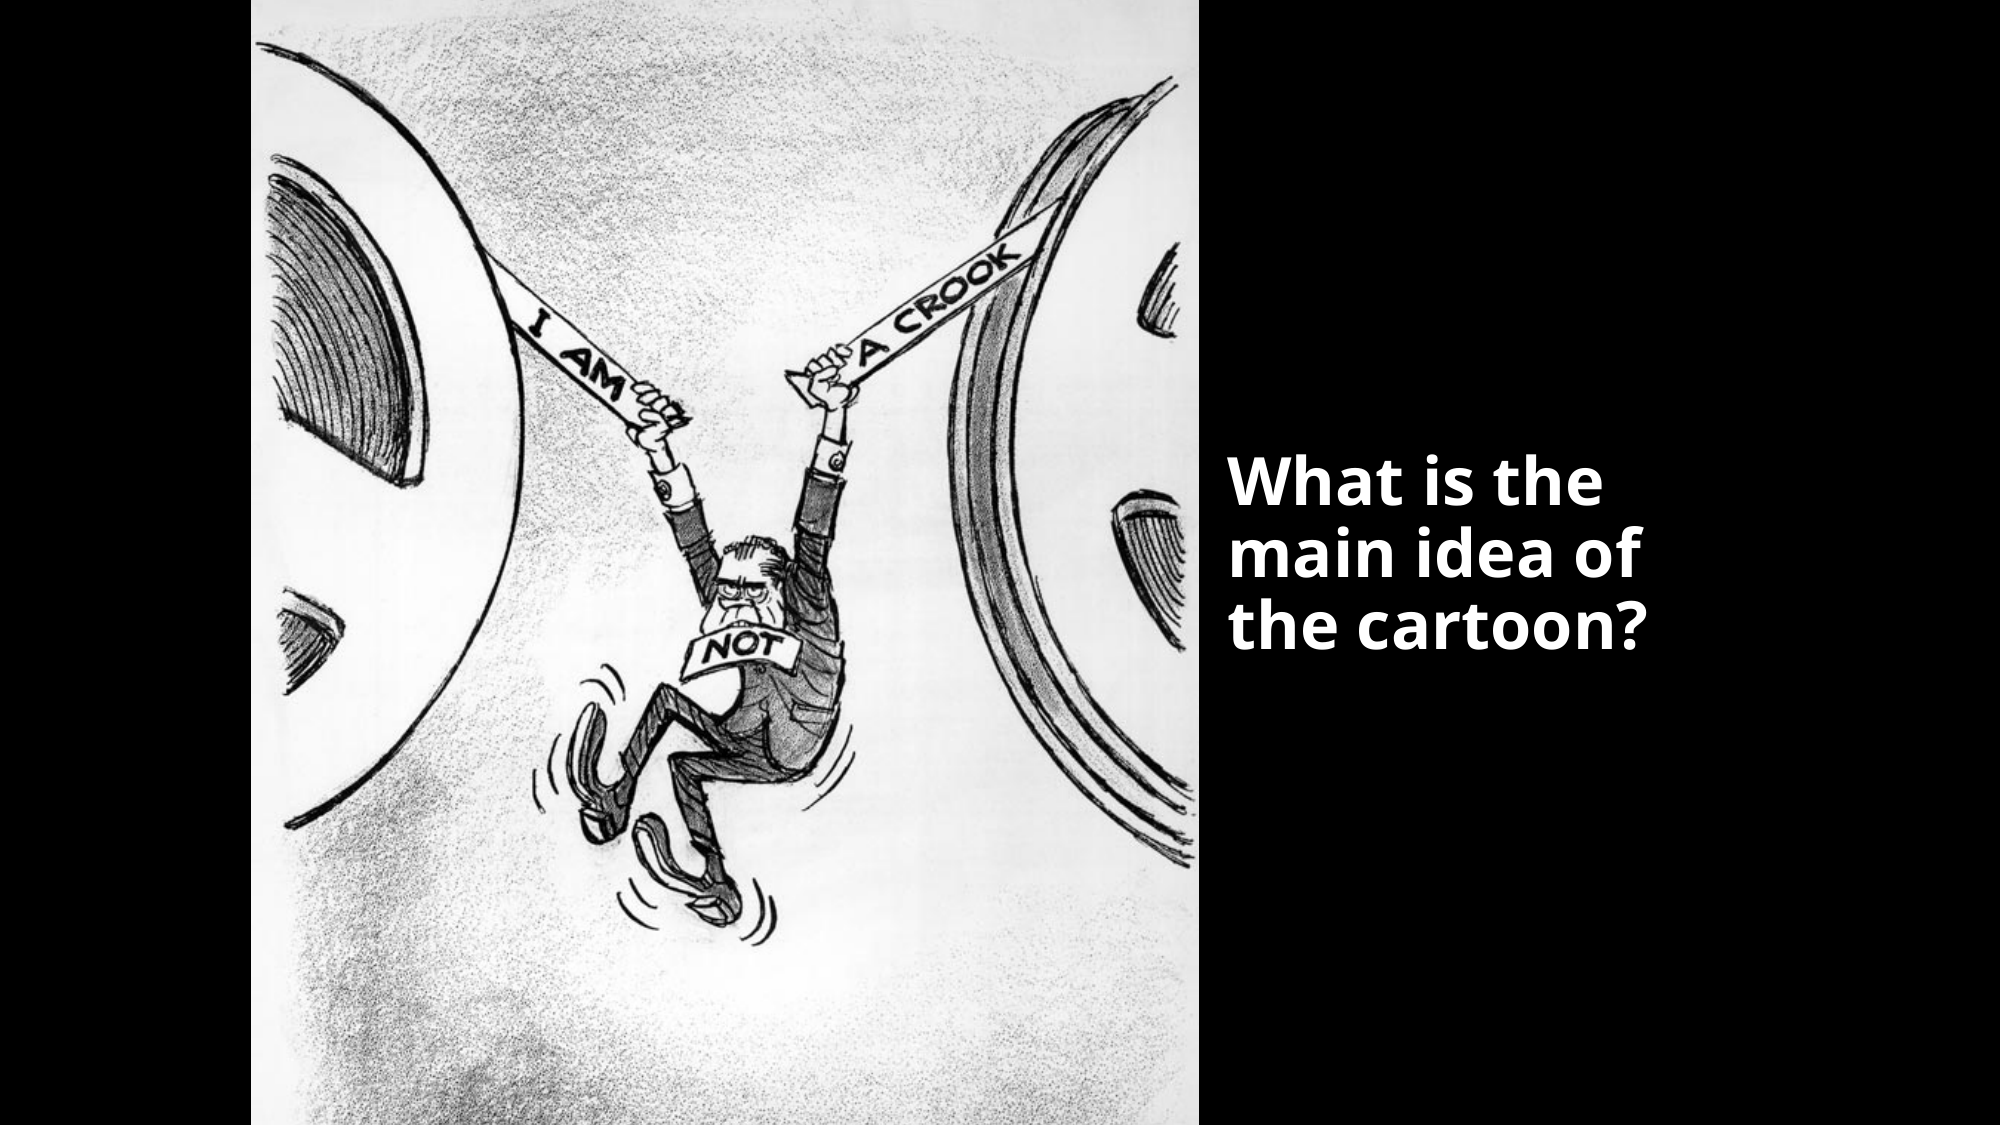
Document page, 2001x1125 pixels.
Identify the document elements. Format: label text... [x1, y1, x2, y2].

picture [251, 0, 1199, 1125]
title What is the main idea of the cartoon? [1212, 224, 1725, 888]
